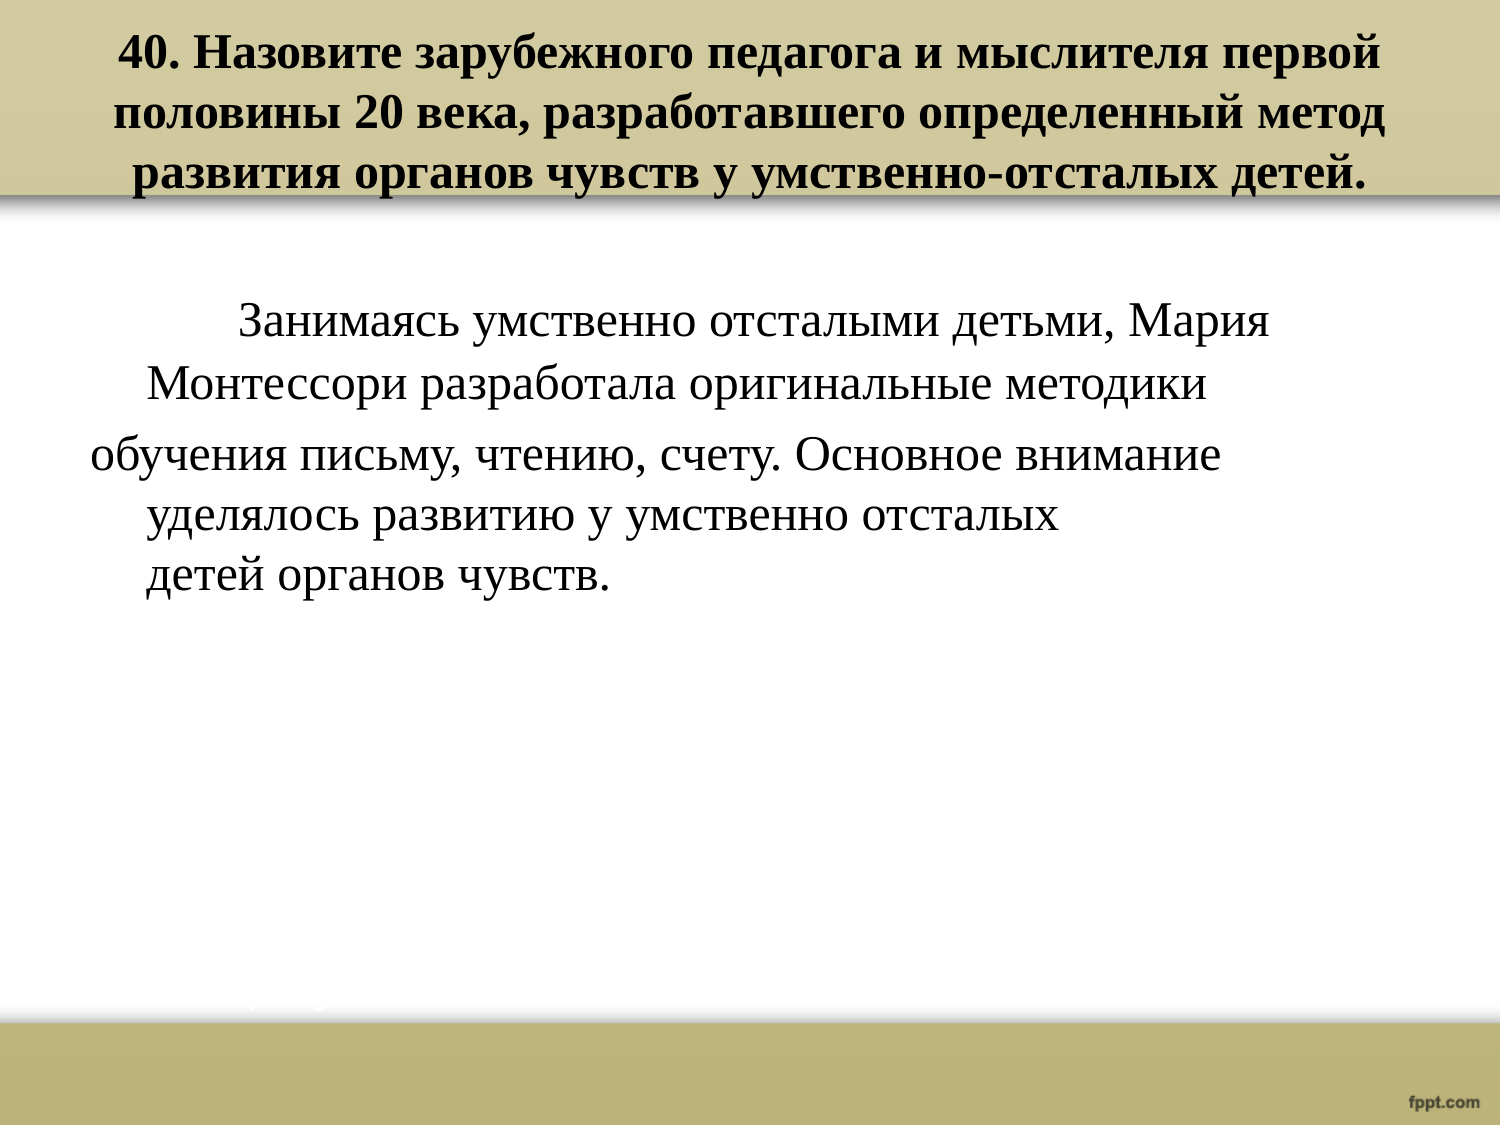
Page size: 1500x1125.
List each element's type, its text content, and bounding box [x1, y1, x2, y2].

title 40. Назовите зарубежного педагога и мыслителя первой половины 20 века, разработавшего определенный метод развития органов чувств у умственно-отсталых детей. [74, 44, 1426, 233]
list Занимаясь умственно отсталыми детьми, Мария Монтессори разработала оригинальные методики обучения письму, чтению, счету. Основное внимание уделялось развитию у умственно отсталых детей органов чувств. [74, 262, 1426, 1006]
picture [0, 0, 1500, 1125]
